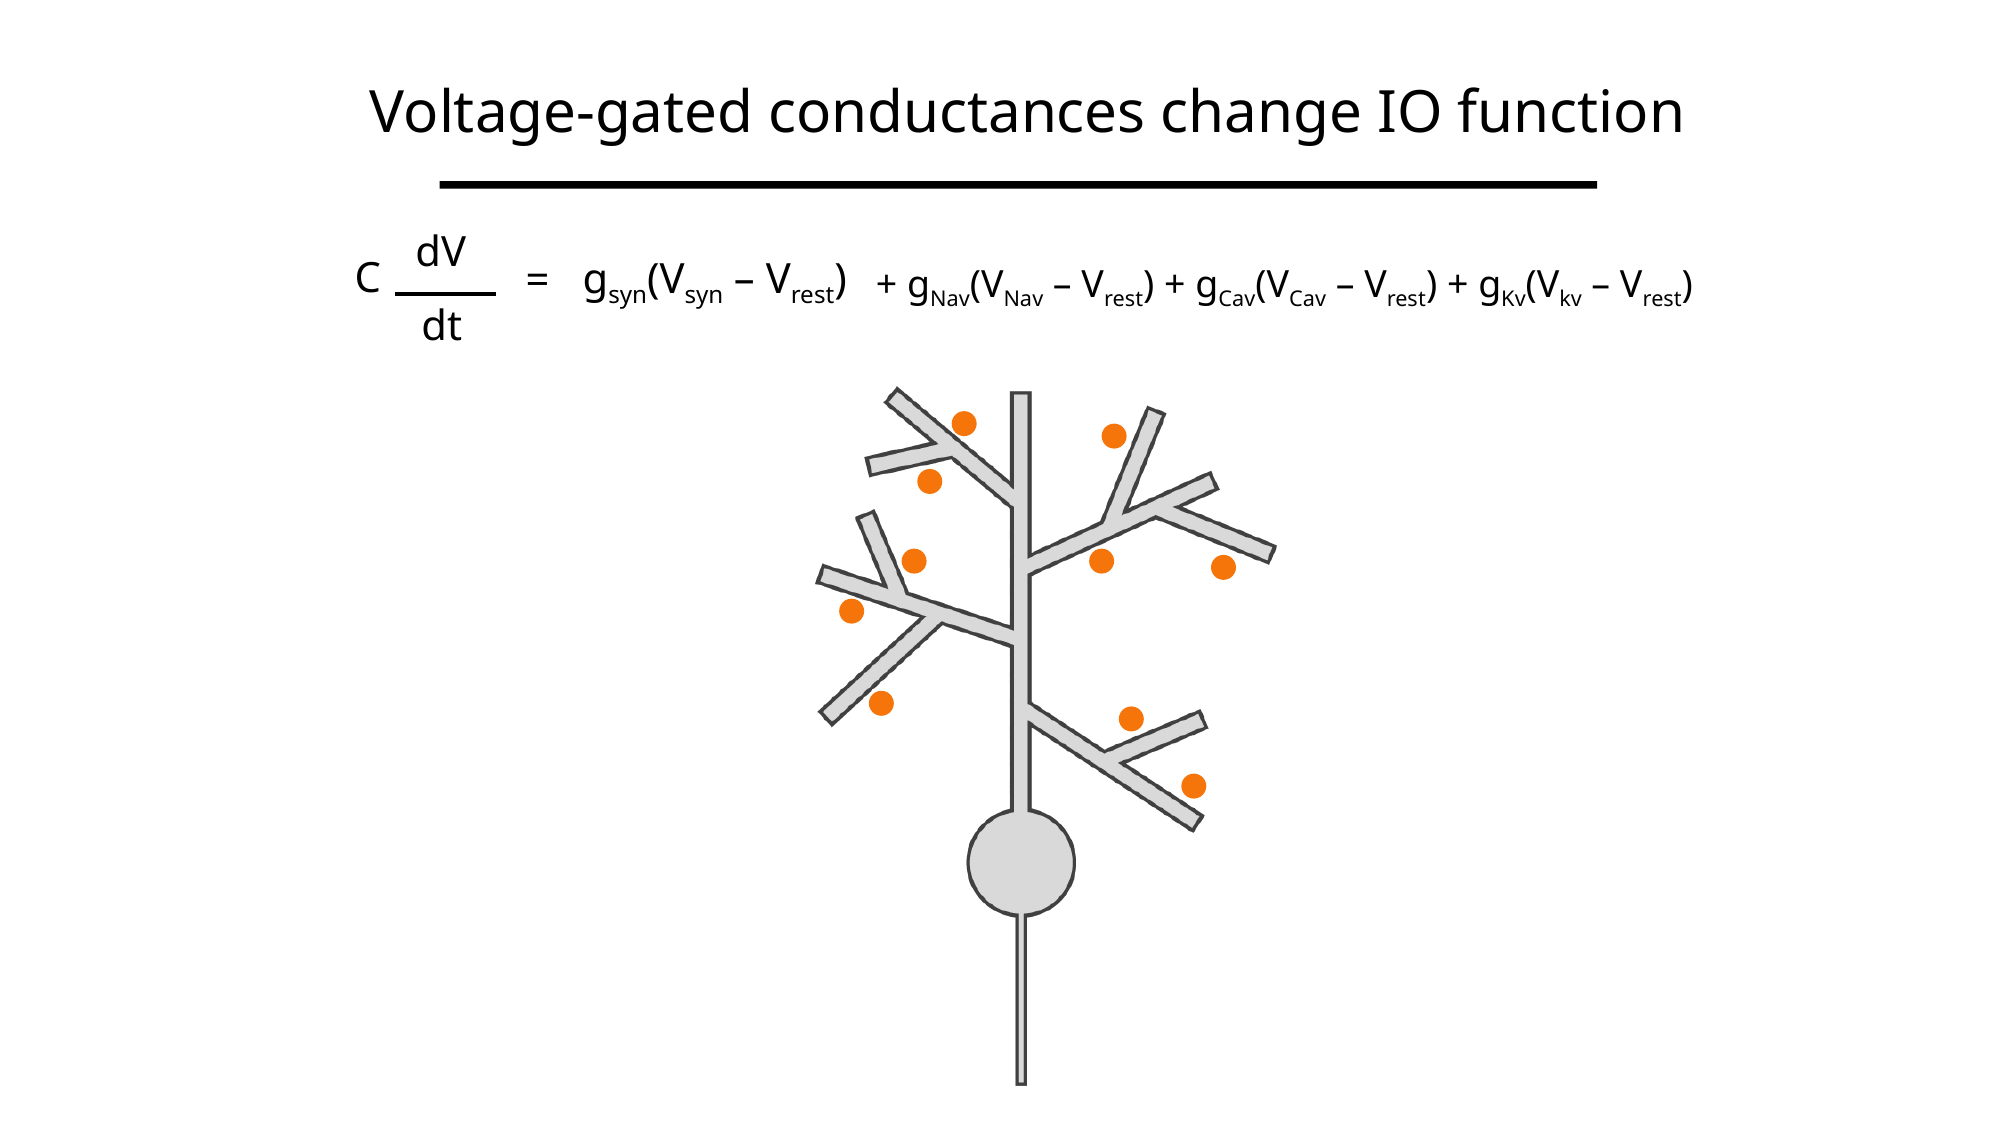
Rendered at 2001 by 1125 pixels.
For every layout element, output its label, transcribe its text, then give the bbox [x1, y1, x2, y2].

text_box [815, 386, 1277, 1087]
text_box + gNav(VNav – Vrest) + gCav(VCav – Vrest) + gKv(Vkv – Vrest) [880, 252, 1788, 319]
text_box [337, 217, 880, 357]
text_box [439, 180, 1598, 190]
text_box Voltage-gated conductances change IO function [355, 31, 1700, 152]
